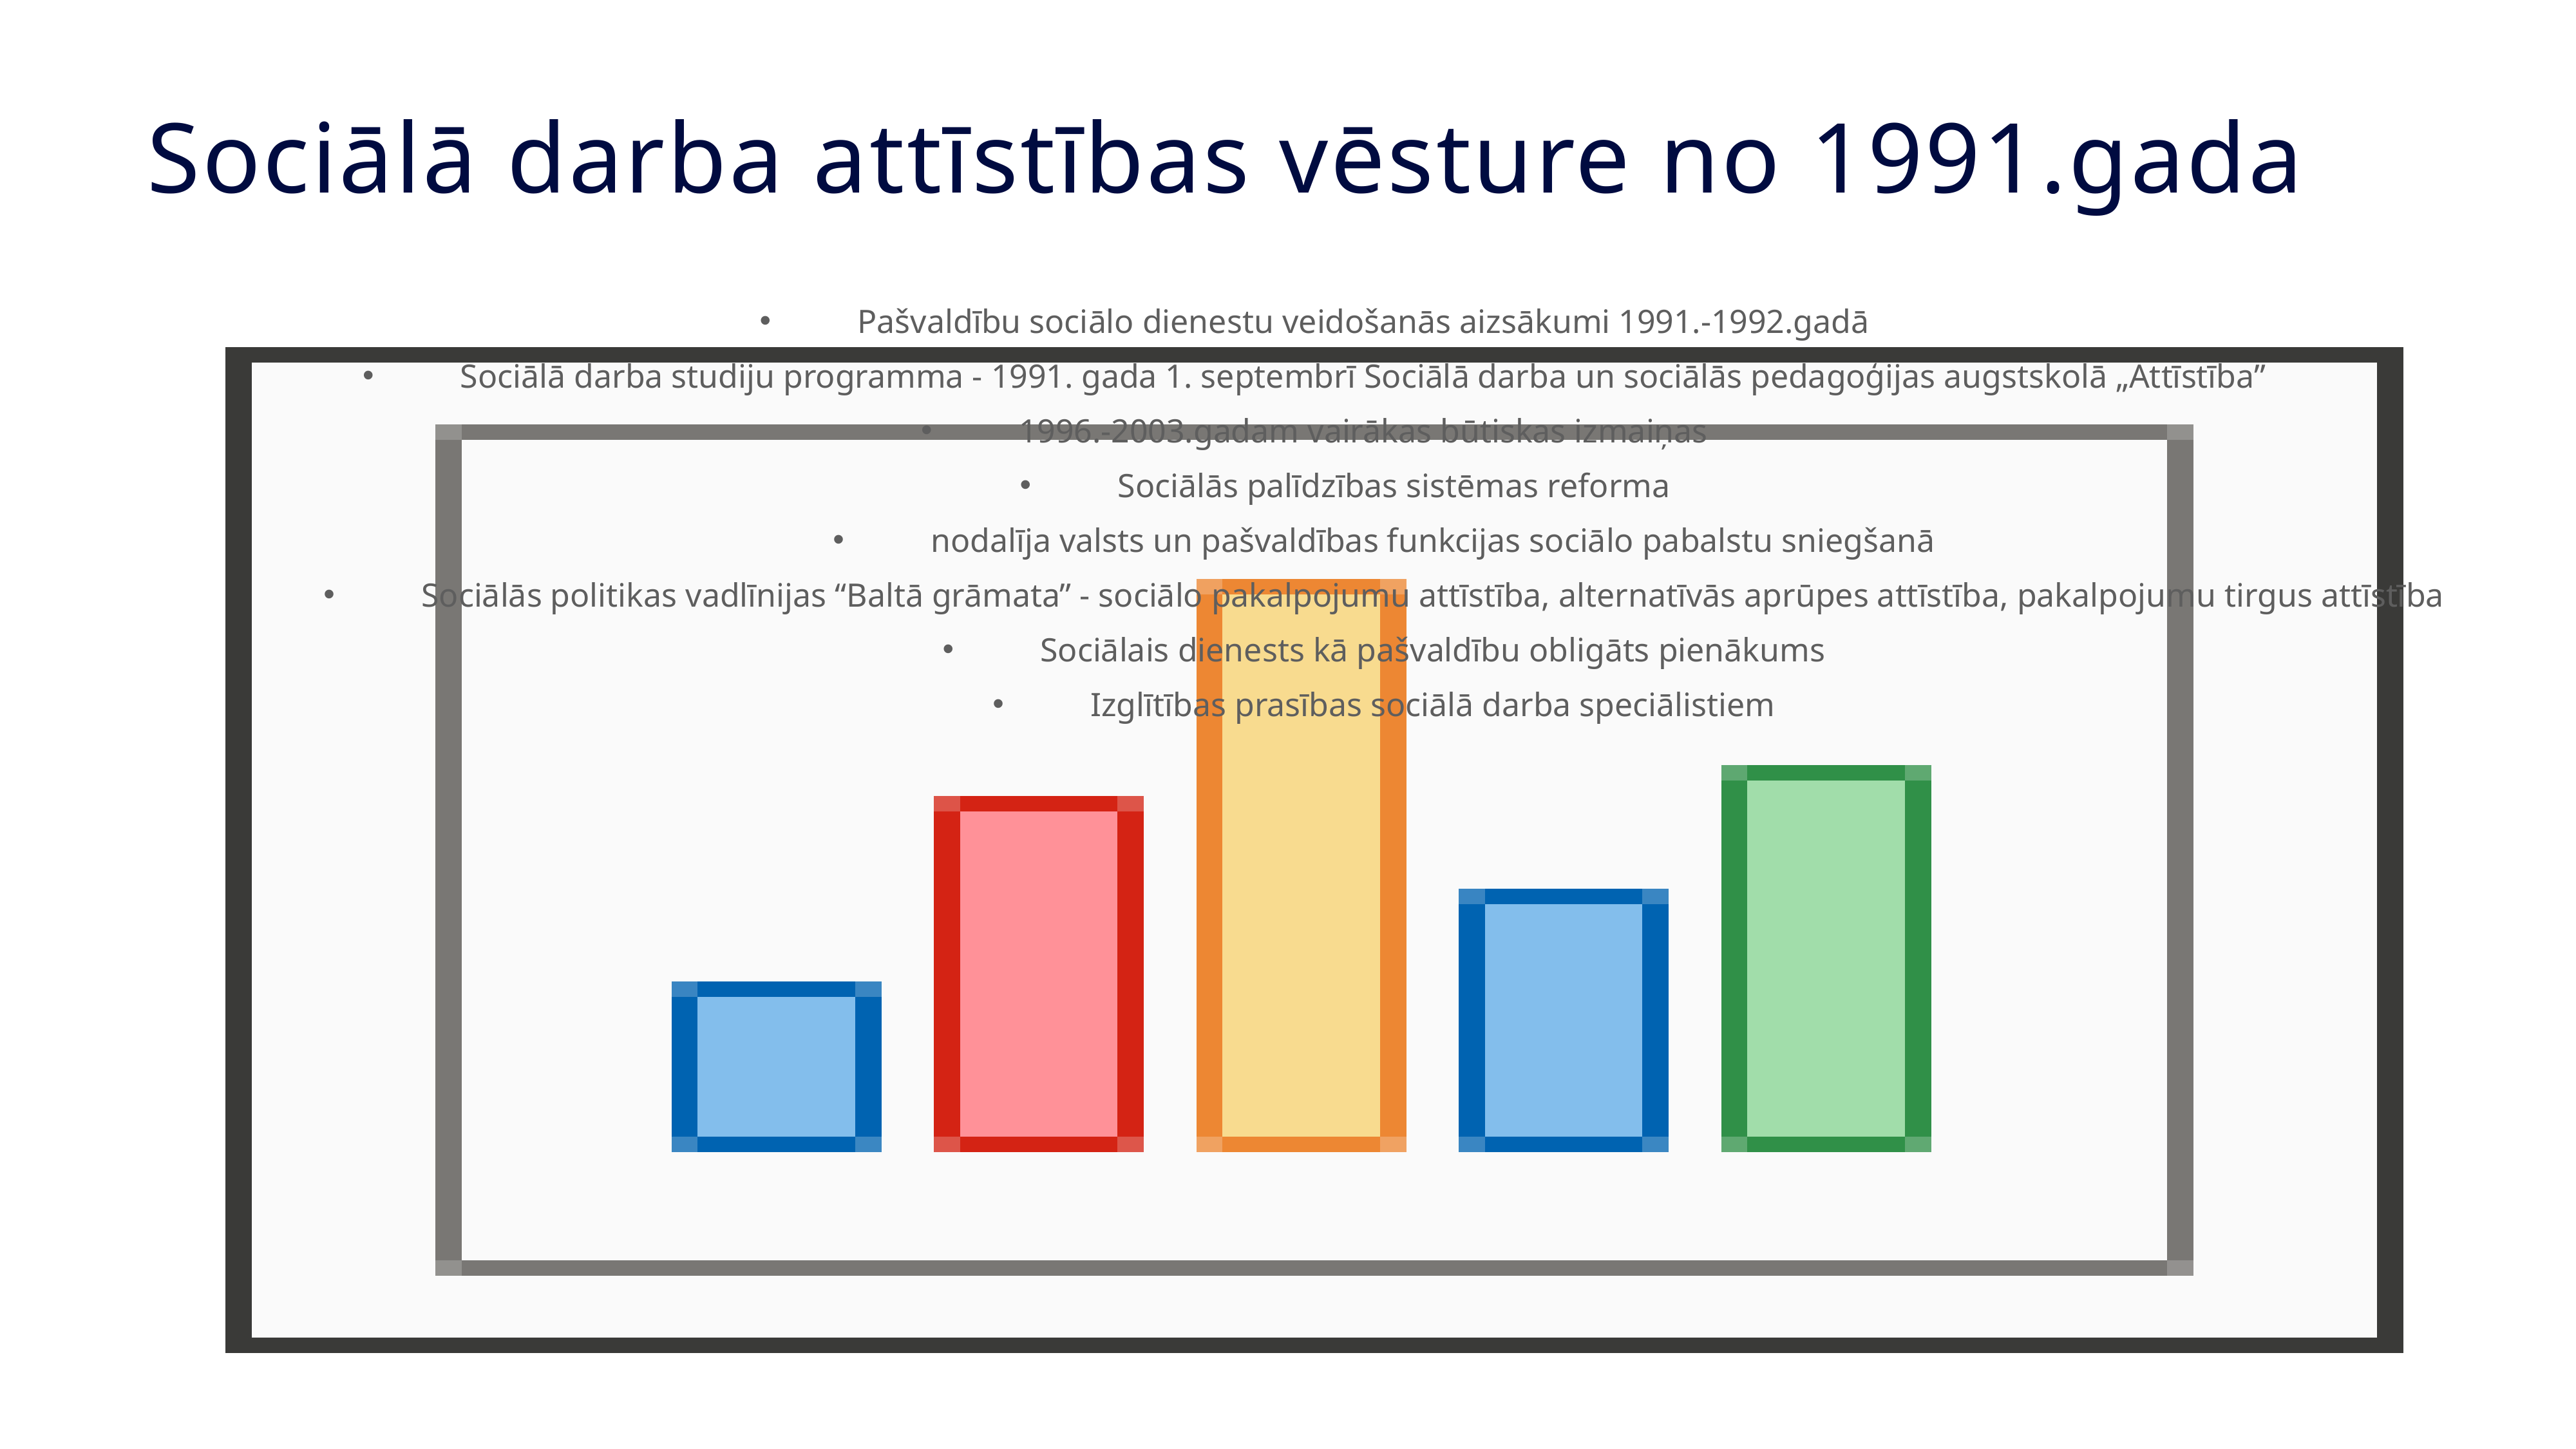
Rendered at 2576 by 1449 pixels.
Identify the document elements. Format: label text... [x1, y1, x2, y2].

title Sociālā darba attīstības vēsture no 1991.gada [146, 109, 2483, 397]
text_box Pašvaldību sociālo dienestu veidošanās aizsākumi 1991.-1992.gadā Sociālā darba studiju programma - 1991. gada 1. septembrī Sociālā darba un sociālās pedagoģijas augstskolā „Attīstība” 1996.-2003.gadam vairākas būtiskas izmaiņas Sociālās palīdzības sistēmas reforma nodalīja valsts un pašvaldības funkcijas sociālo pabalstu sniegšanā Sociālās politikas vadlīnijas “Baltā grāmata” - sociālo pakalpojumu attīstība, alternatīvās aprūpes attīstība, pakalpojumu tirgus attīstība Sociālais dienests kā pašvaldību obligāts pienākums Izglītības prasības sociālā darba speciālistiem [147, 301, 2483, 1400]
